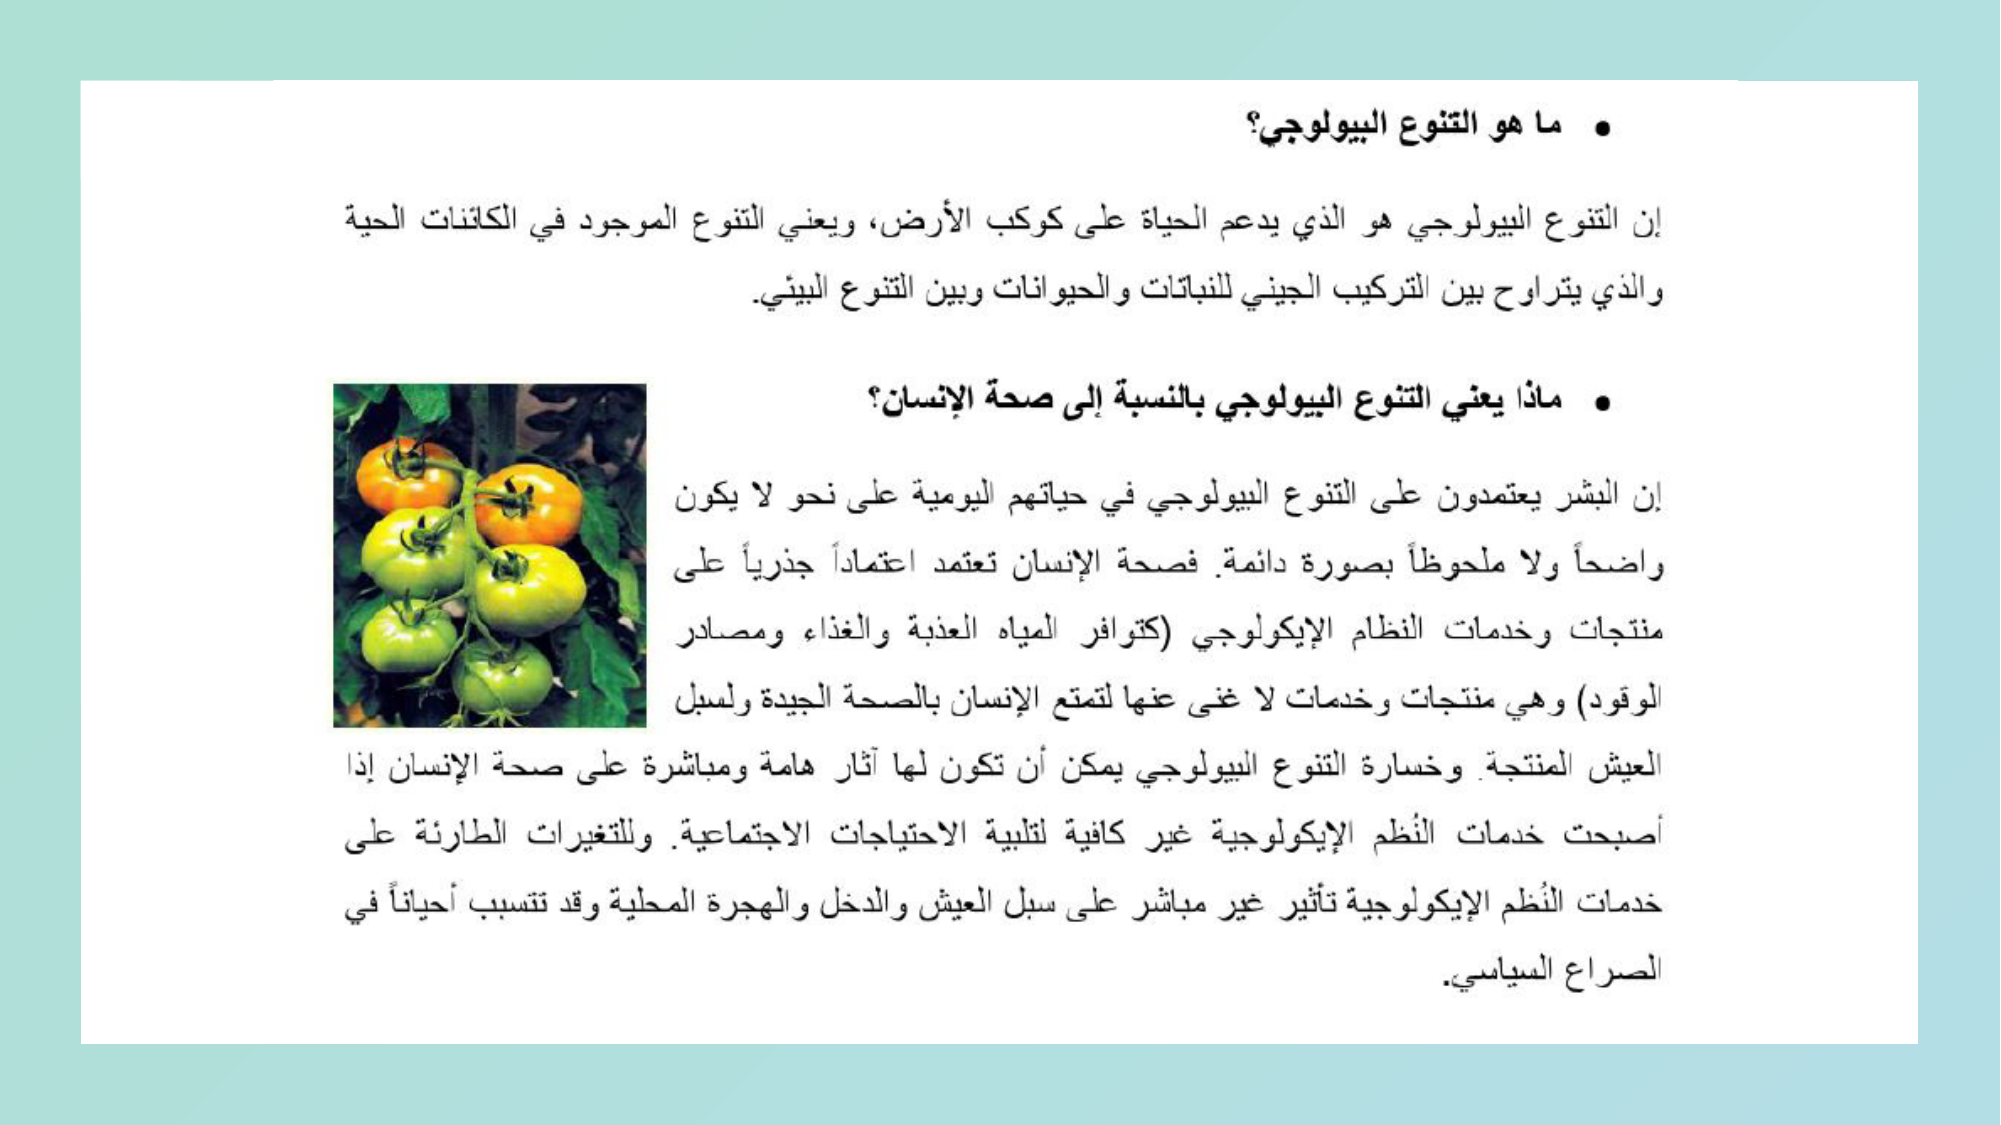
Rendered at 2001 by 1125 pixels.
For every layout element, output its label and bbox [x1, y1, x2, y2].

picture [273, 79, 1739, 1038]
